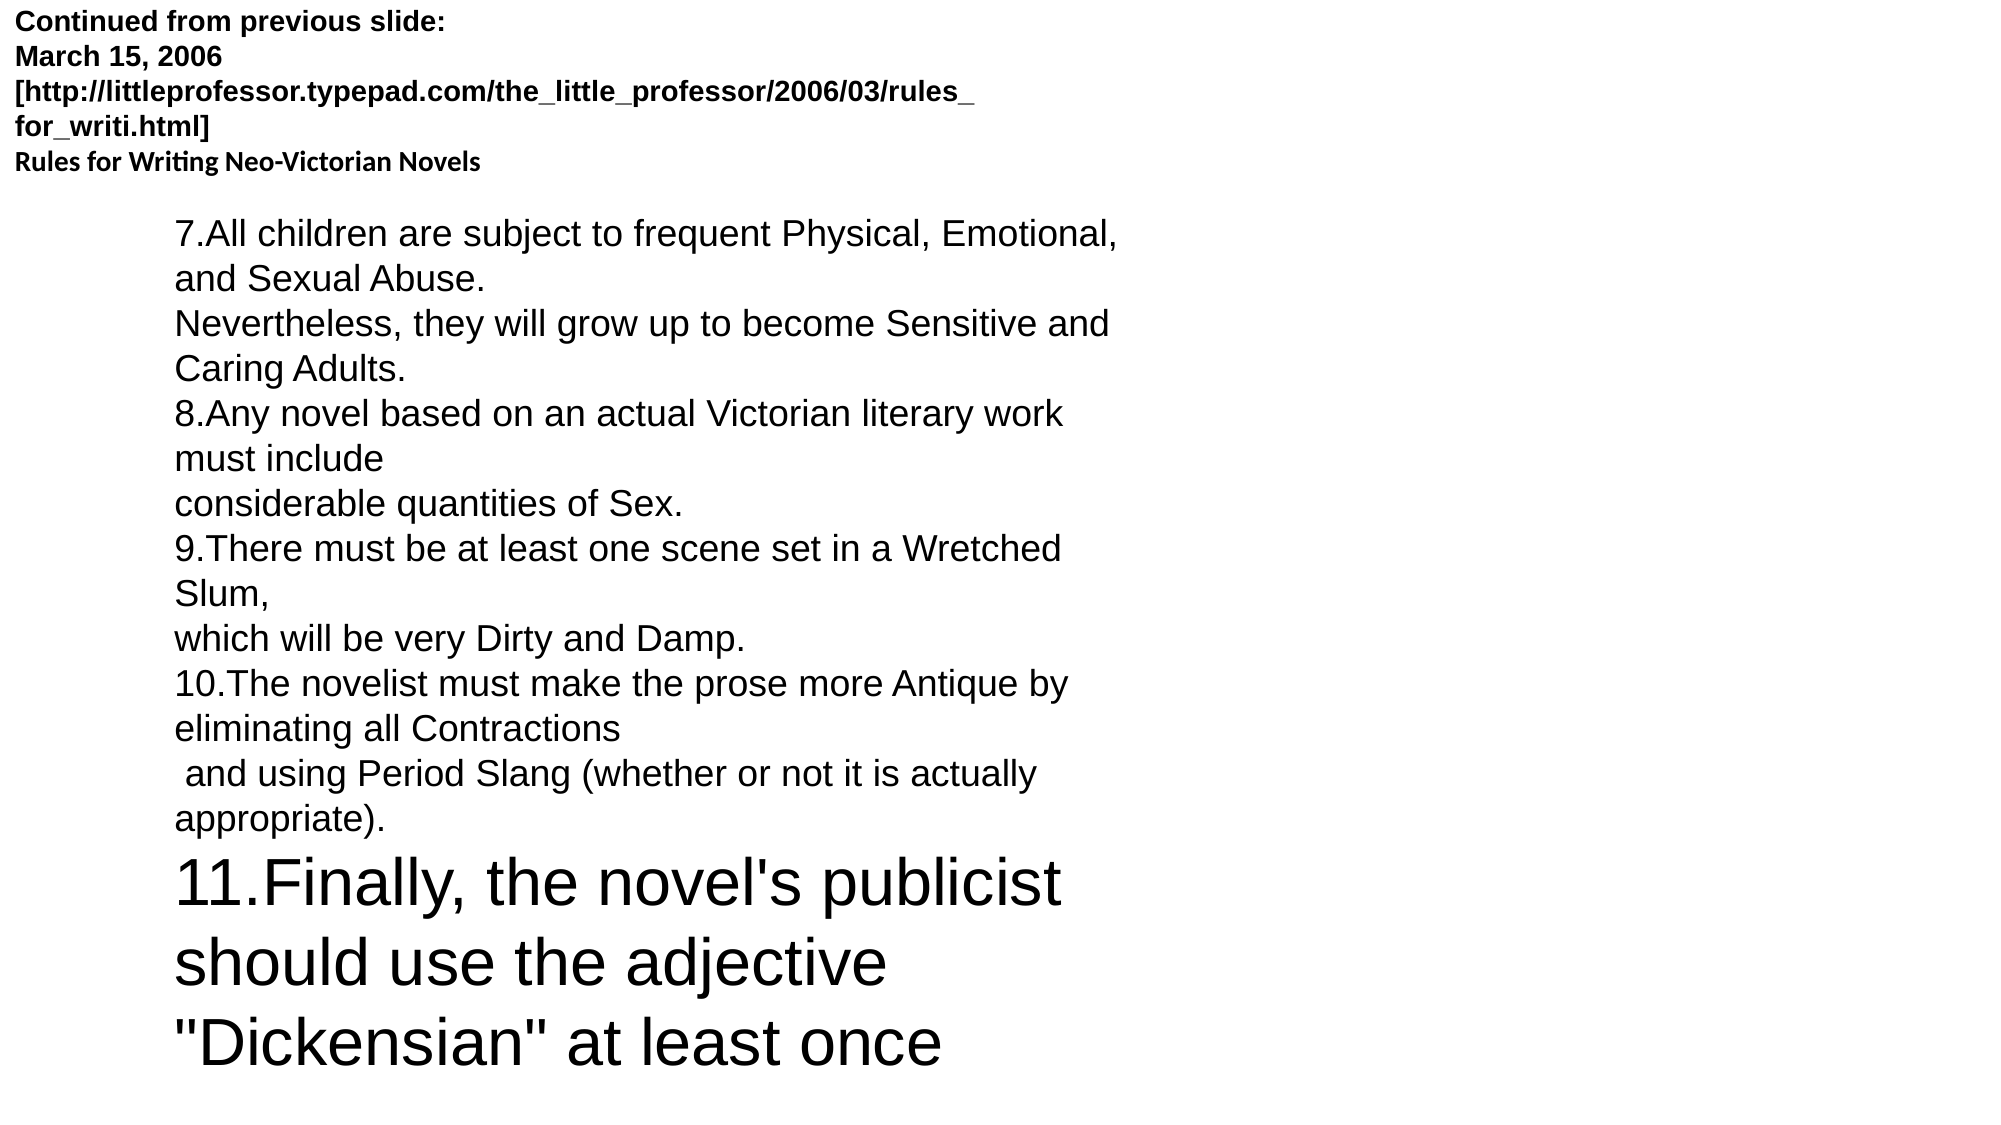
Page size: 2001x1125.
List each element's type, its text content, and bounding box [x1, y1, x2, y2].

text_box Continued from previous slide: March 15, 2006 [http://littleprofessor.typepad.com/the_little_professor/2006/03/rules_for_writi.html] Rules for Writing Neo-Victorian Novels [0, 0, 1000, 185]
text_box All children are subject to frequent Physical, Emotional, and Sexual Abuse. Nevertheless, they will grow up to become Sensitive and Caring Adults. Any novel based on an actual Victorian literary work must include considerable quantities of Sex. There must be at least one scene set in a Wretched Slum, which will be very Dirty and Damp. The novelist must make the prose more Antique by eliminating all Contractions and using Period Slang (whether or not it is actually appropriate). Finally, the novel's publicist should use the adjective "Dickensian" at least once [159, 201, 1160, 1086]
